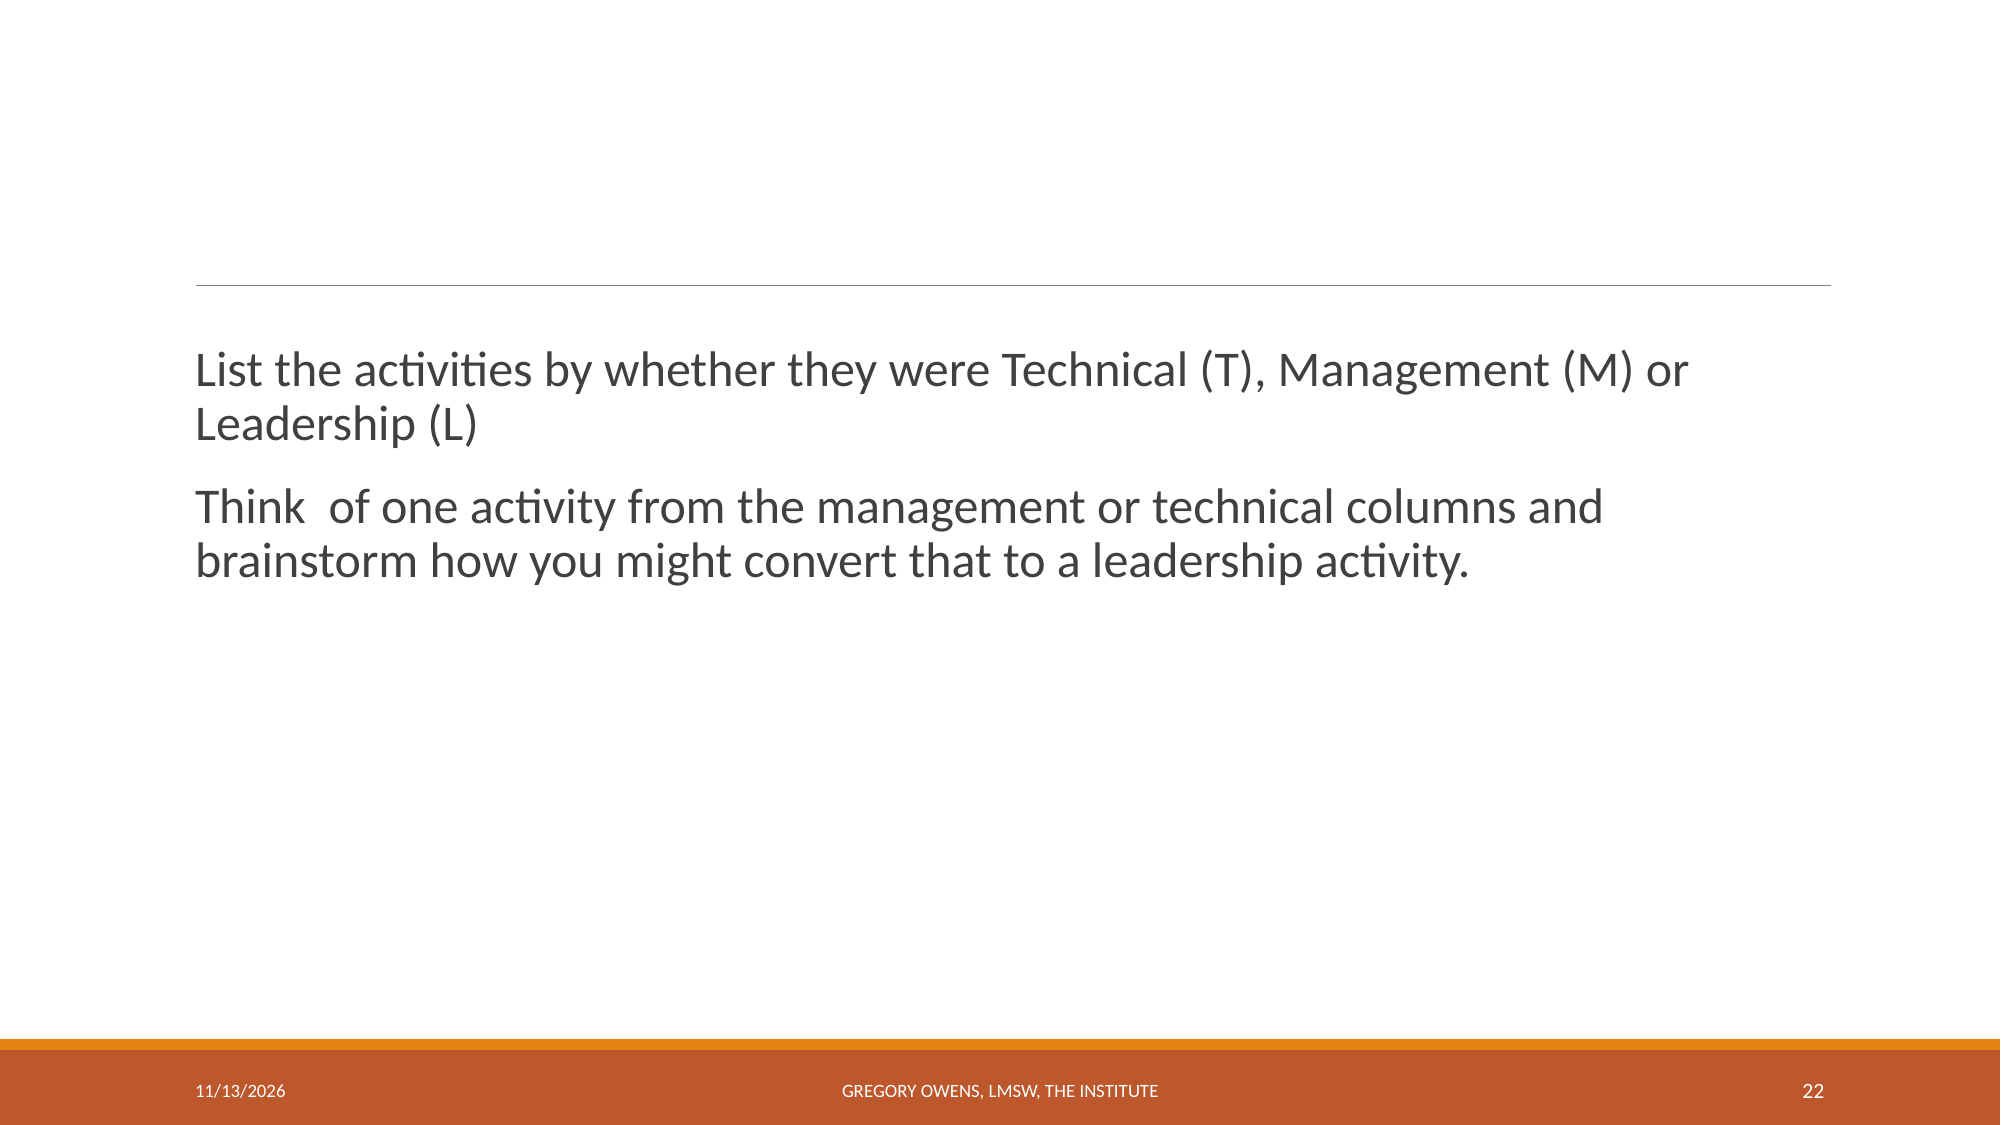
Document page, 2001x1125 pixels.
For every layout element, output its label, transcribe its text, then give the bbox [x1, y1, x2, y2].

slide_number 22 [1624, 1059, 1840, 1120]
footer Gregory Owens, LMSW, The Institute [604, 1059, 1396, 1120]
list List the activities by whether they were Technical (T), Management (M) or Leadership (L) Think of one activity from the management or technical columns and brainstorm how you might convert that to a leadership activity. [180, 335, 1840, 681]
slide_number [180, 1059, 586, 1120]
